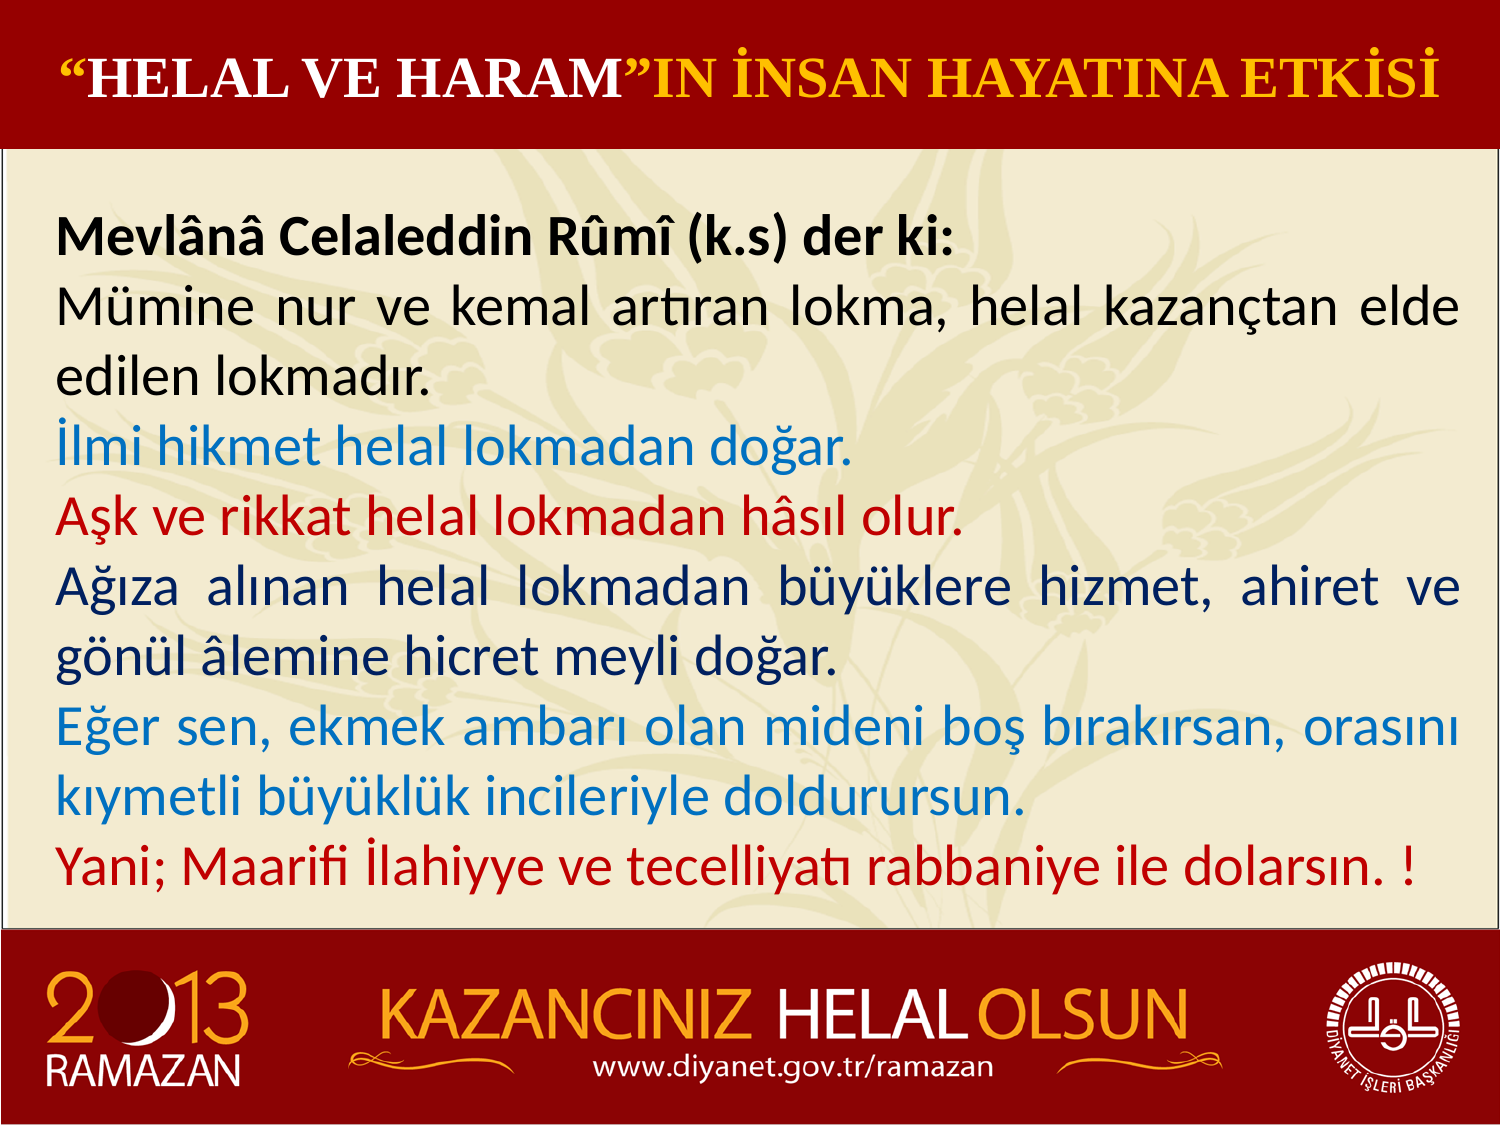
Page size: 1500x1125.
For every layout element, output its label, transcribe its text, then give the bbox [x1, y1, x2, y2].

picture [0, 151, 1500, 1125]
text_box Mevlânâ Celaleddin Rûmî (k.s) der ki: Mümine nur ve kemal artıran lokma, helal kazançtan elde edilen lokmadır. İlmi hikmet helal lokmadan doğar. Aşk ve rikkat helal lokmadan hâsıl olur. Ağıza alınan helal lokmadan büyüklere hizmet, ahiret ve gönül âlemine hicret meyli doğar. Eğer sen, ekmek ambarı olan mideni boş bırakırsan, orasını kıymetli büyüklük incileriyle doldurursun. Yani; Maarifi İlahiyye ve tecelliyatı rabbaniye ile dolarsın. ! [39, 151, 1478, 1084]
text_box “HELAL VE HARAM”IN İNSAN HAYATINA ETKİSİ [0, 0, 1500, 151]
